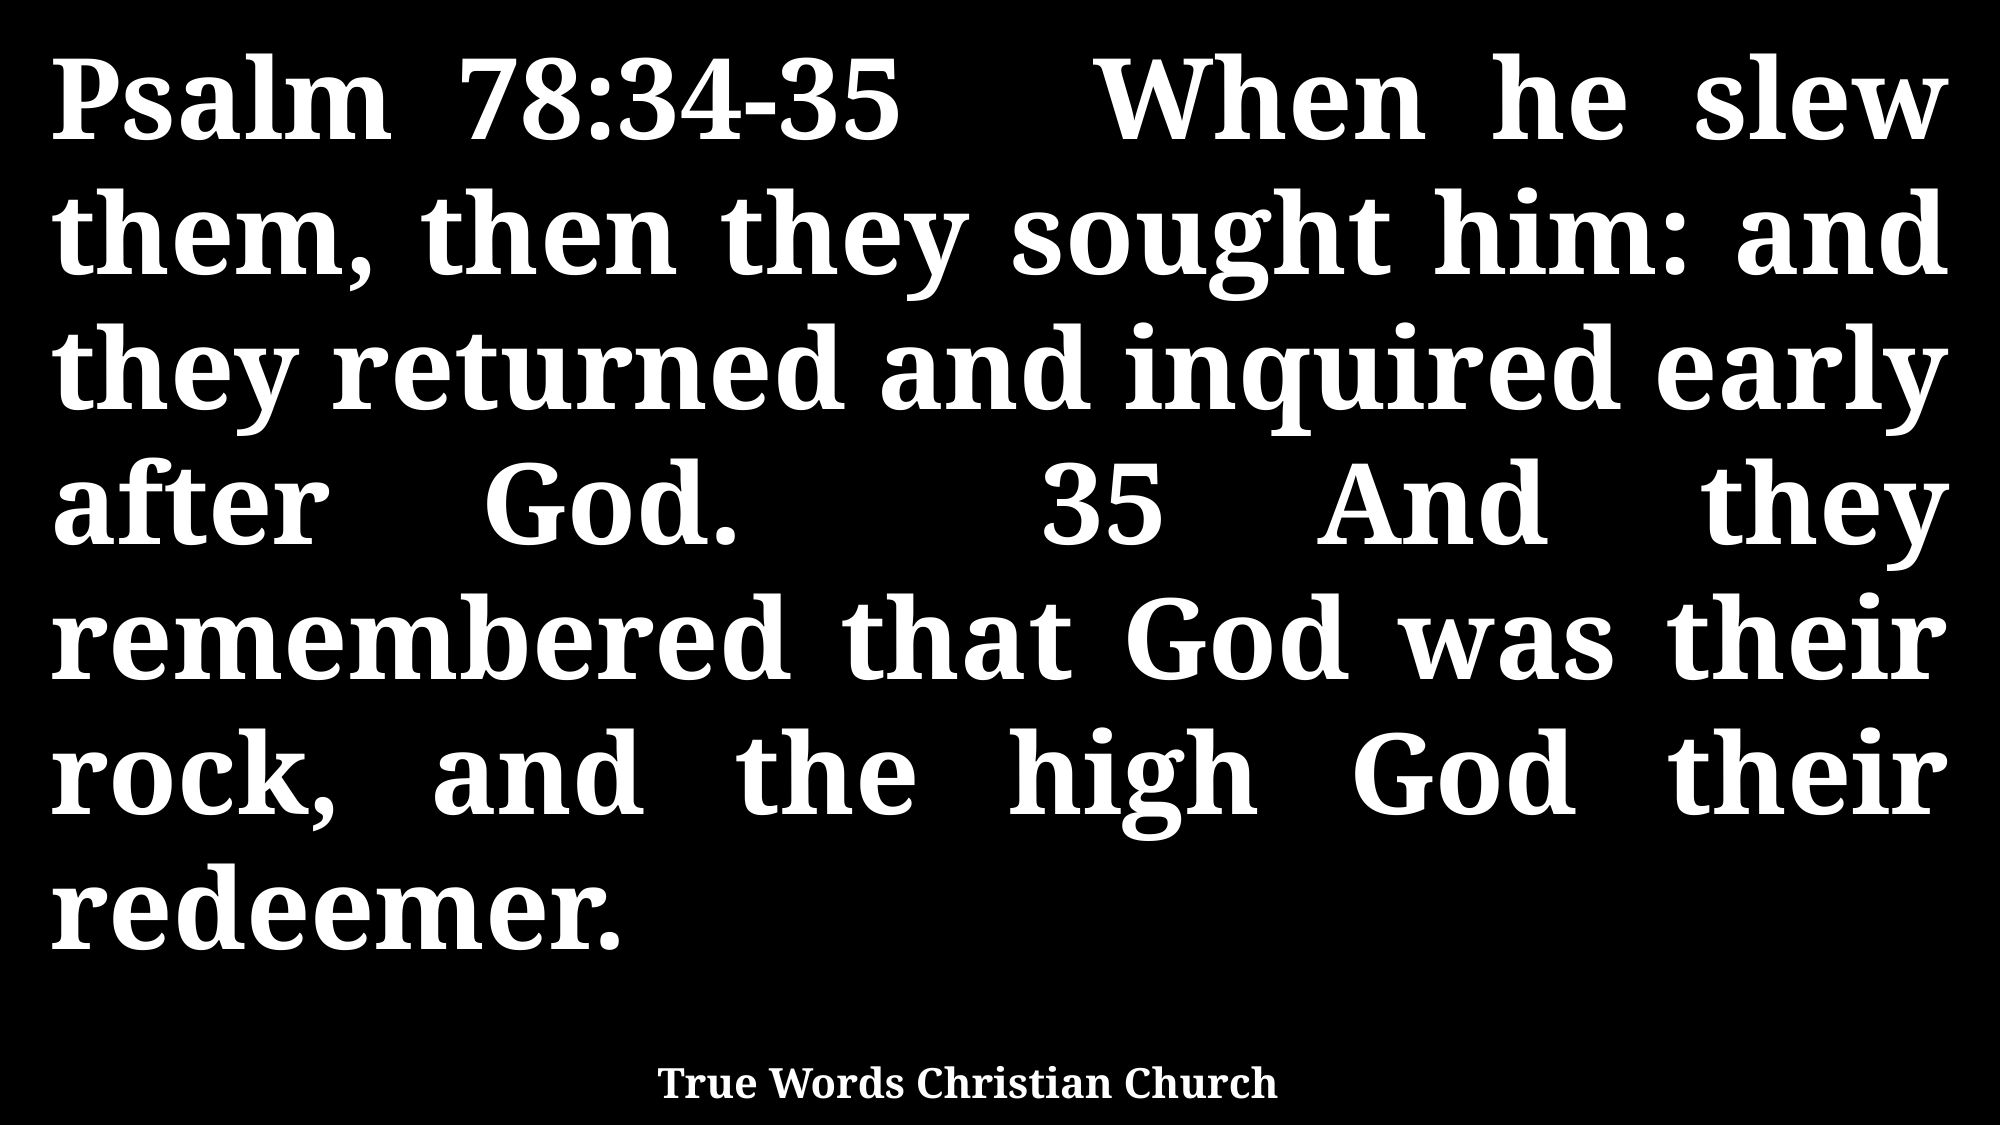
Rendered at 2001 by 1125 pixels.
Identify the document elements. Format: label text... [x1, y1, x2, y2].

text_box Psalm 78:34-35 When he slew them, then they sought him: and they returned and inquired early after God. 35 And they remembered that God was their rock, and the high God their redeemer. [35, 19, 1965, 980]
text_box True Words Christian Church [642, 1049, 1294, 1114]
